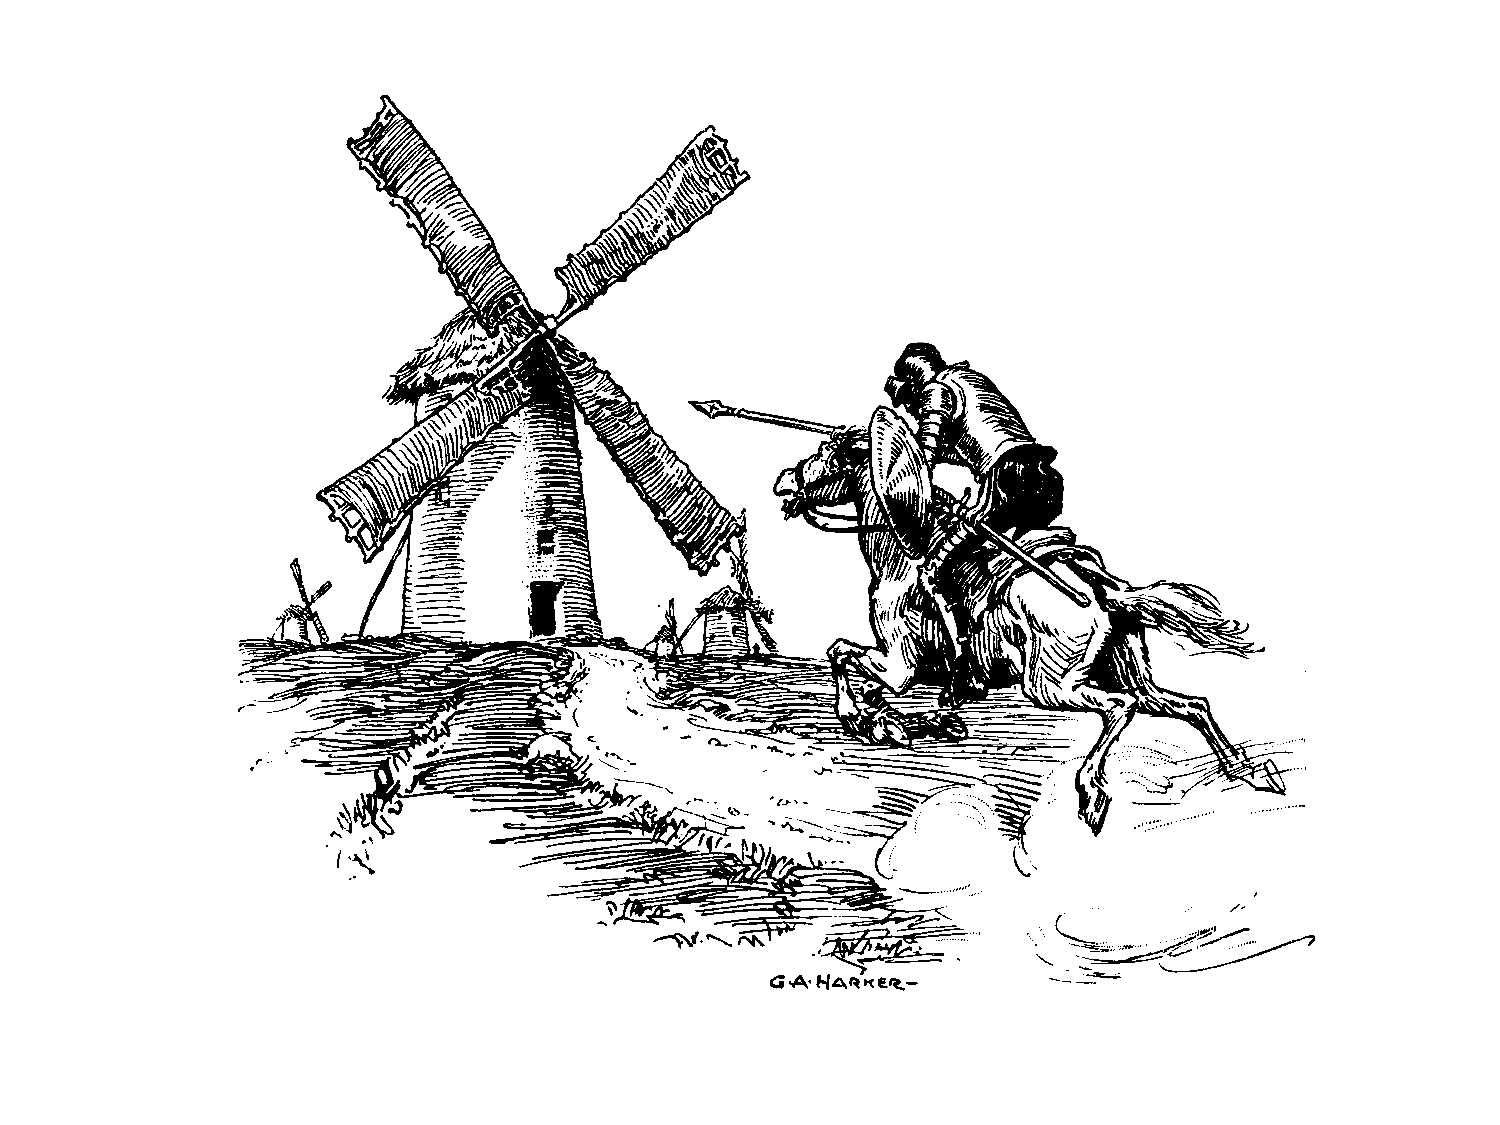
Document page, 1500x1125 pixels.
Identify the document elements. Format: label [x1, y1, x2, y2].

list [224, 74, 1329, 1013]
